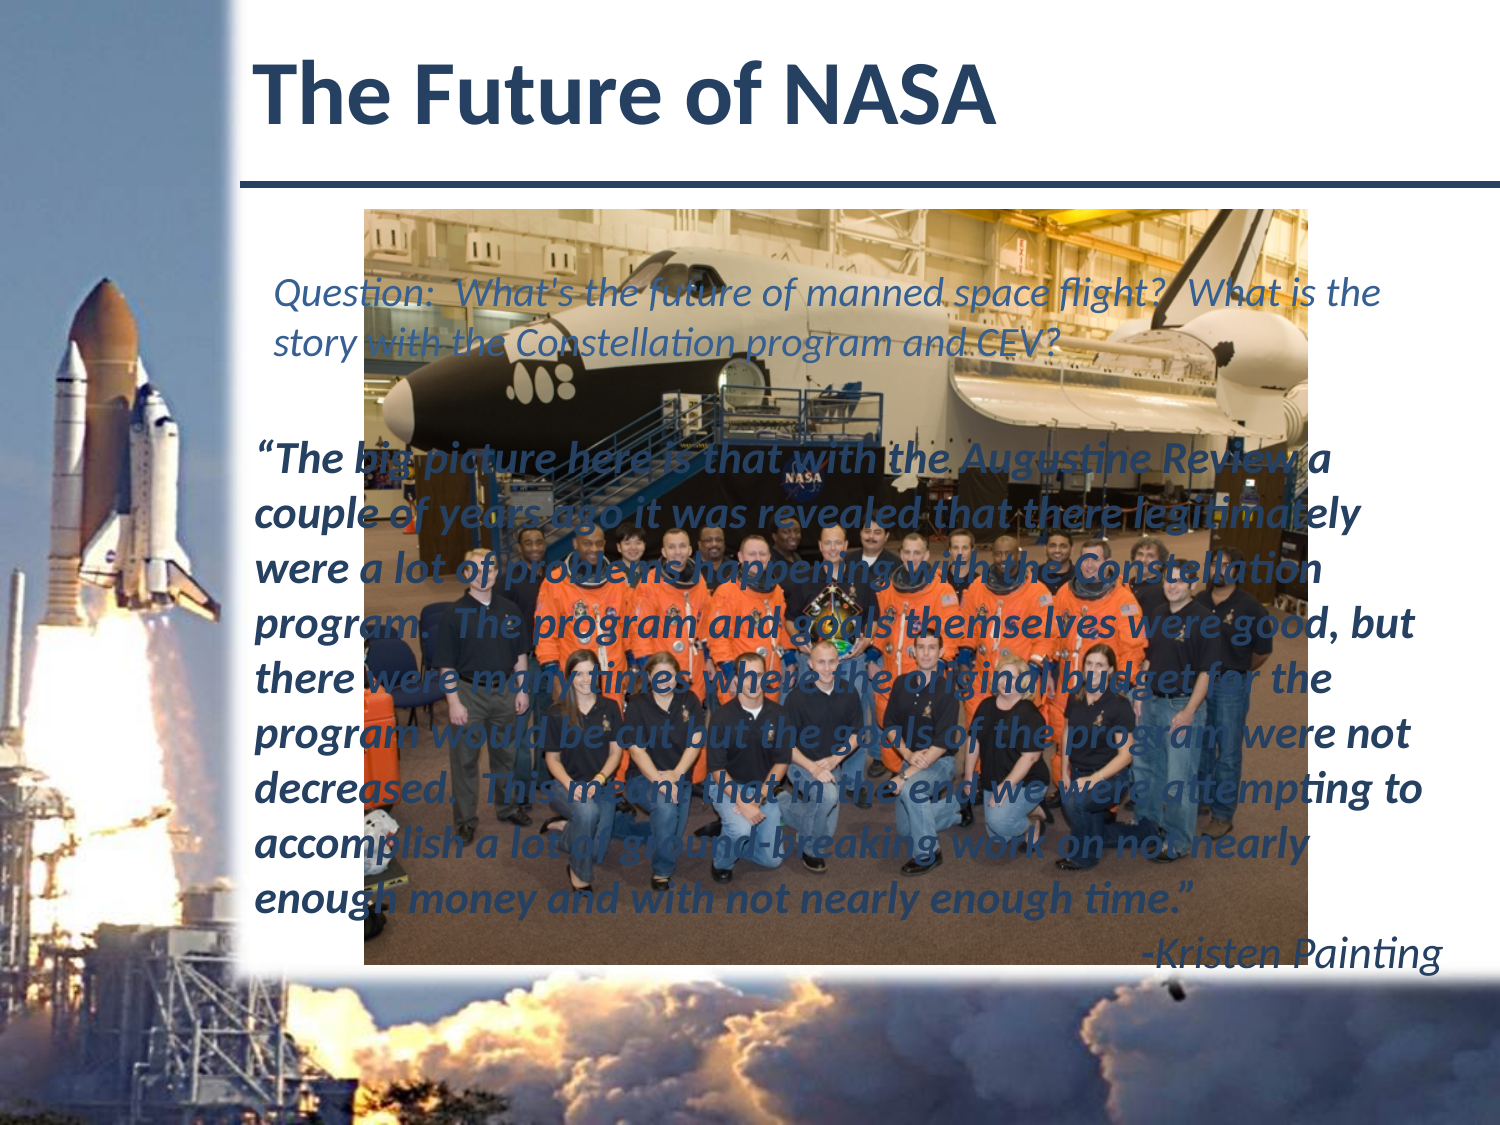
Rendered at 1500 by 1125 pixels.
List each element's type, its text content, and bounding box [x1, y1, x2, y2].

text_box Question: What's the future of manned space flight? What is the story with the Constellation program and CEV? [258, 257, 358, 373]
picture [0, 0, 1500, 1125]
text_box Question: What's the future of manned space flight? What is the story with the Constellation program and CEV? [1312, 257, 1459, 373]
title The Future of NASA [237, 25, 1500, 213]
text_box “The big picture here is that with the Augustine Review a couple of years ago it was revealed that there legitimately were a lot of problems happening with the Constellation program. The program and goals themselves were good, but there were many times where the original budget for the program would be cut but the goals of the program were not decreased. This meant that in the end we were attempting to accomplish a lot of ground-breaking work on not nearly enough money and with not nearly enough time.” -Kristen Painting [239, 420, 1459, 986]
